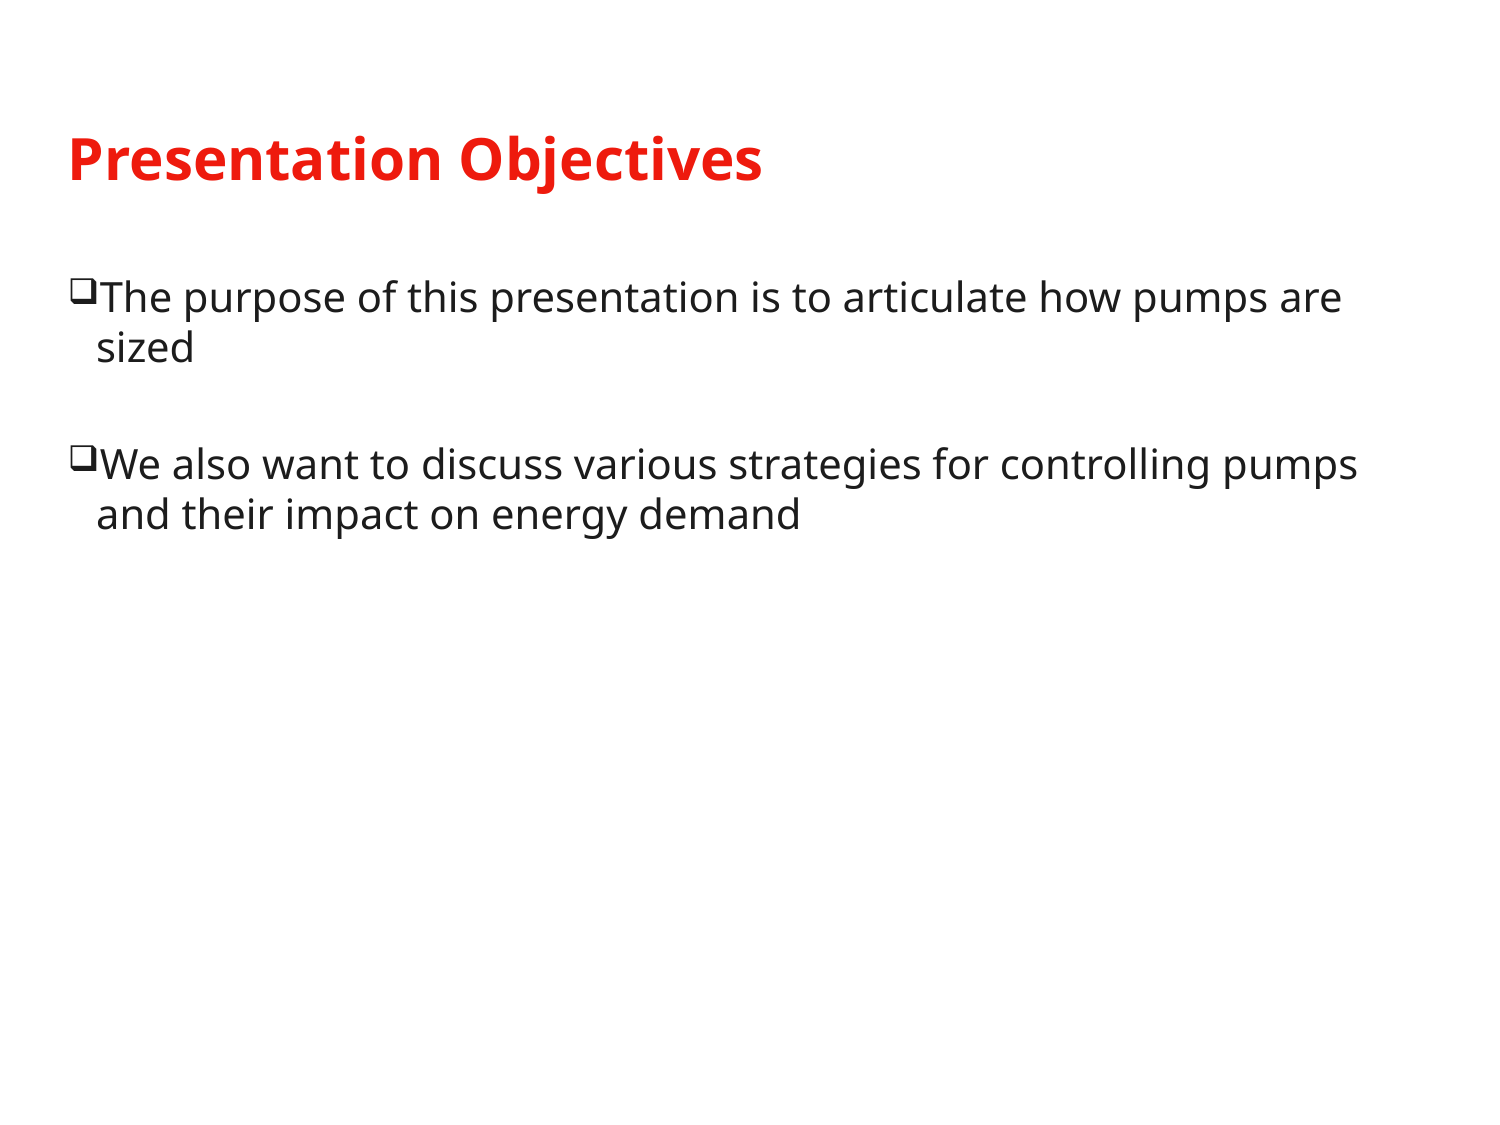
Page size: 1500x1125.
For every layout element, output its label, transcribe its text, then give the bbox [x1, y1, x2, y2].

list The purpose of this presentation is to articulate how pumps are sized We also want to discuss various strategies for controlling pumps and their impact on energy demand [52, 263, 1398, 1007]
title Presentation Objectives [52, 114, 1398, 252]
